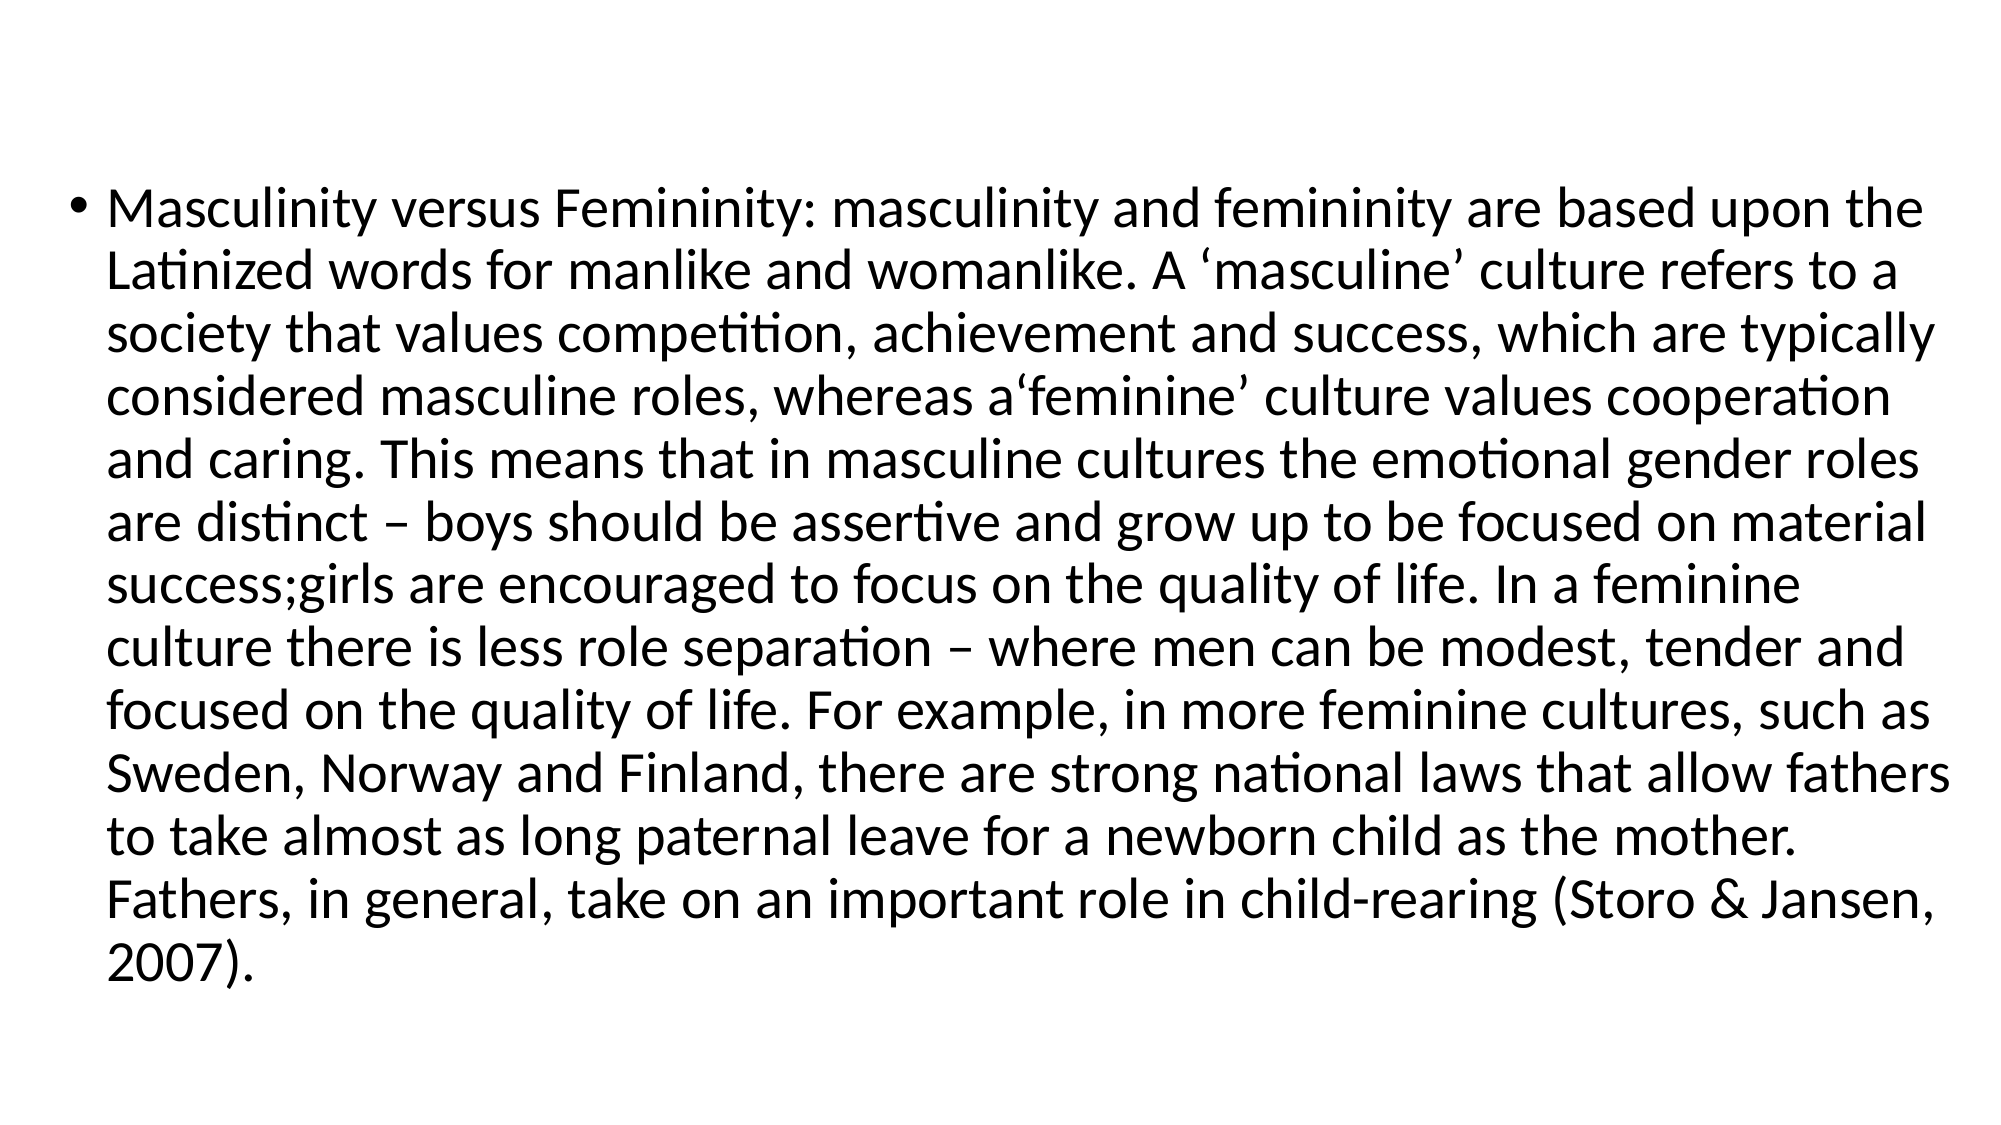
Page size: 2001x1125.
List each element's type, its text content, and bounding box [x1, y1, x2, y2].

list Masculinity versus Femininity: masculinity and femininity are based upon the Latinized words for manlike and womanlike. A ‘masculine’ culture refers to a society that values competition, achievement and success, which are typically considered masculine roles, whereas a‘feminine’ culture values cooperation and caring. This means that in masculine cultures the emotional gender roles are distinct – boys should be assertive and grow up to be focused on material success;girls are encouraged to focus on the quality of life. In a feminine culture there is less role separation – where men can be modest, tender and focused on the quality of life. For example, in more feminine cultures, such as Sweden, Norway and Finland, there are strong national laws that allow fathers to take almost as long paternal leave for a newborn child as the mother. Fathers, in general, take on an important role in child-rearing (Storo & Jansen, 2007). [53, 169, 1981, 1089]
